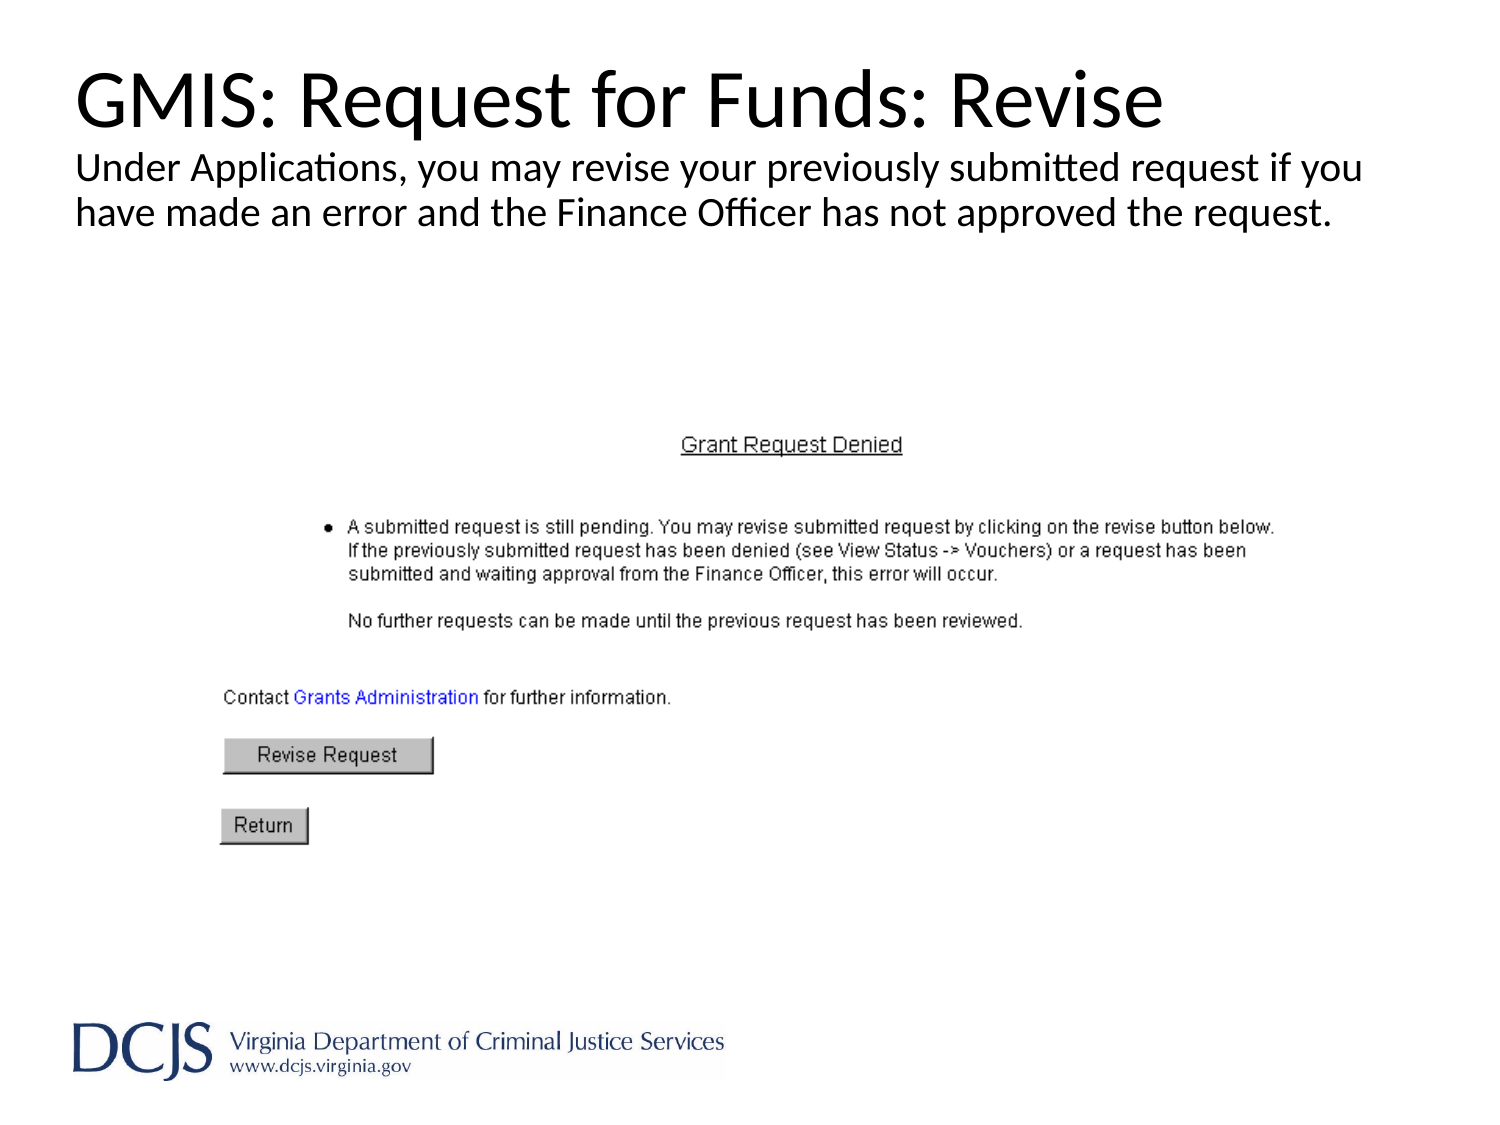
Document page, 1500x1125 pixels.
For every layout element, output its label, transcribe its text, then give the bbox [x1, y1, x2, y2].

picture [73, 1022, 726, 1081]
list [191, 415, 1309, 861]
title GMIS: Request for Funds: Revise Under Applications, you may revise your previously submitted request if you have made an error and the Finance Officer has not approved the request. [75, 59, 1425, 231]
